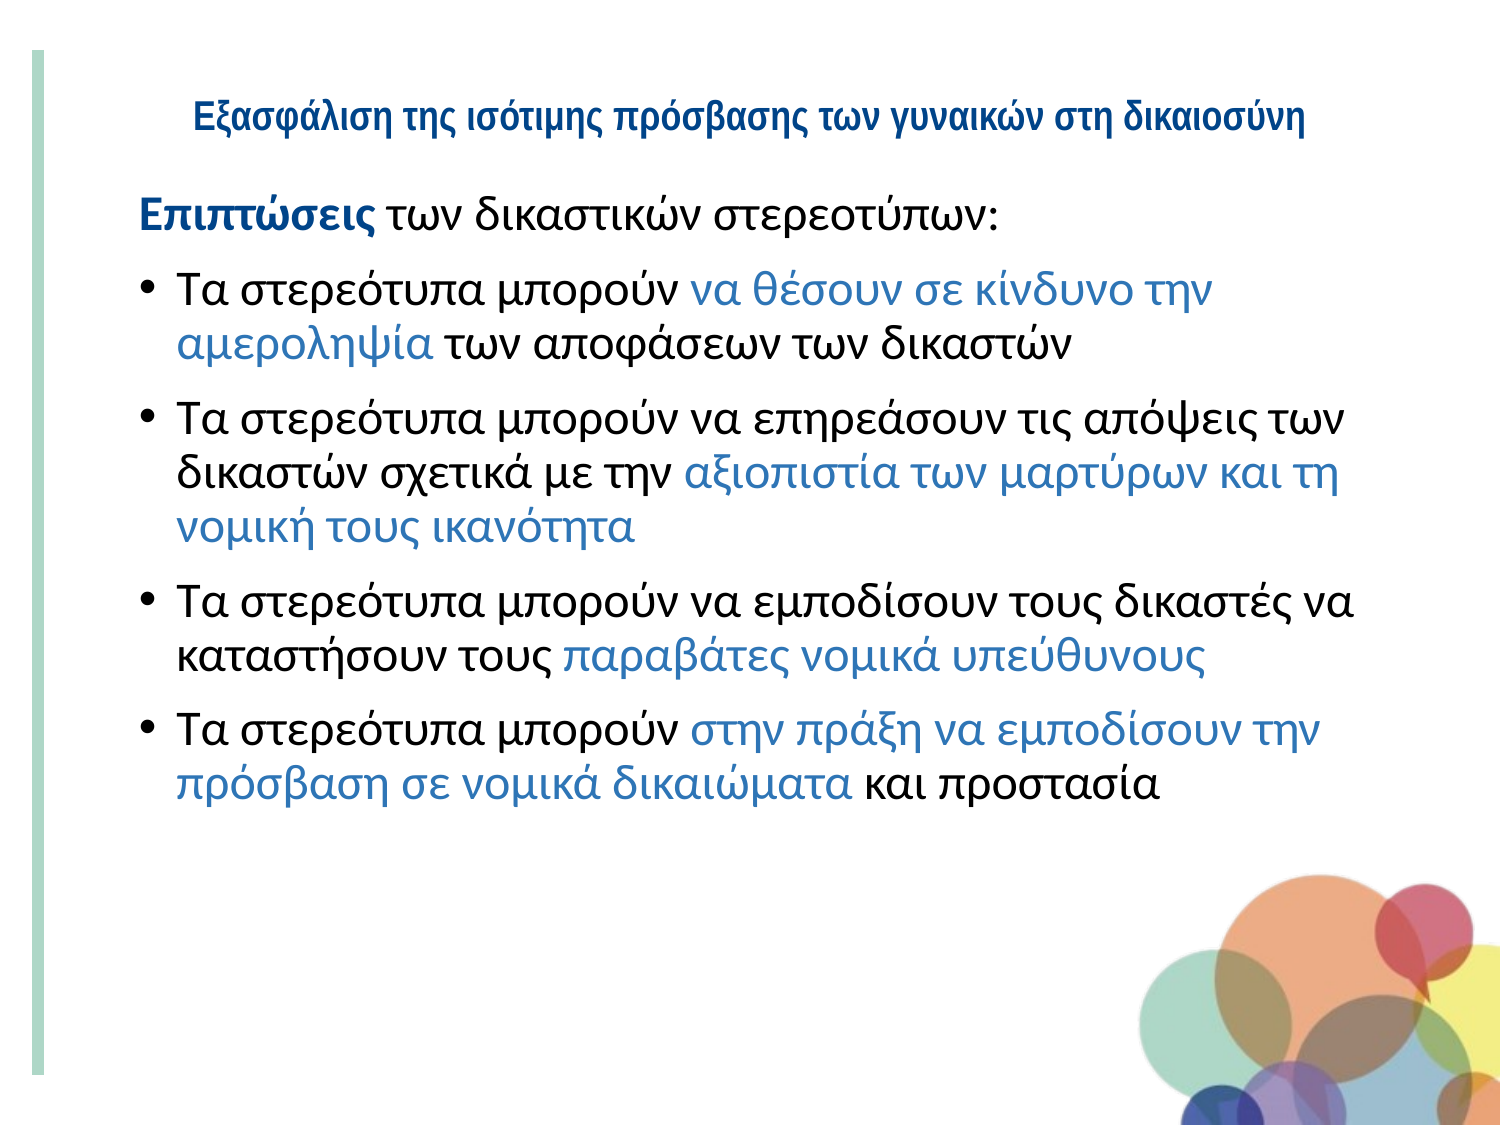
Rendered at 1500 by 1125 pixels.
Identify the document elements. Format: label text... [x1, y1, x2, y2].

title Εξασφάλιση της ισότιμης πρόσβασης των γυναικών στη δικαιοσύνη [123, 69, 1376, 164]
picture [999, 857, 1500, 1125]
list Επιπτώσεις των δικαστικών στερεοτύπων: Τα στερεότυπα μπορούν να θέσουν σε κίνδυνο την αμεροληψία των αποφάσεων των δικαστών Τα στερεότυπα μπορούν να επηρεάσουν τις απόψεις των δικαστών σχετικά με την αξιοπιστία των μαρτύρων και τη νομική τους ικανότητα Τα στερεότυπα μπορούν να εμποδίσουν τους δικαστές να καταστήσουν τους παραβάτες νομικά υπεύθυνους Τα στερεότυπα μπορούν στην πράξη να εμποδίσουν την πρόσβαση σε νομικά δικαιώματα και προστασία [123, 179, 1382, 1031]
